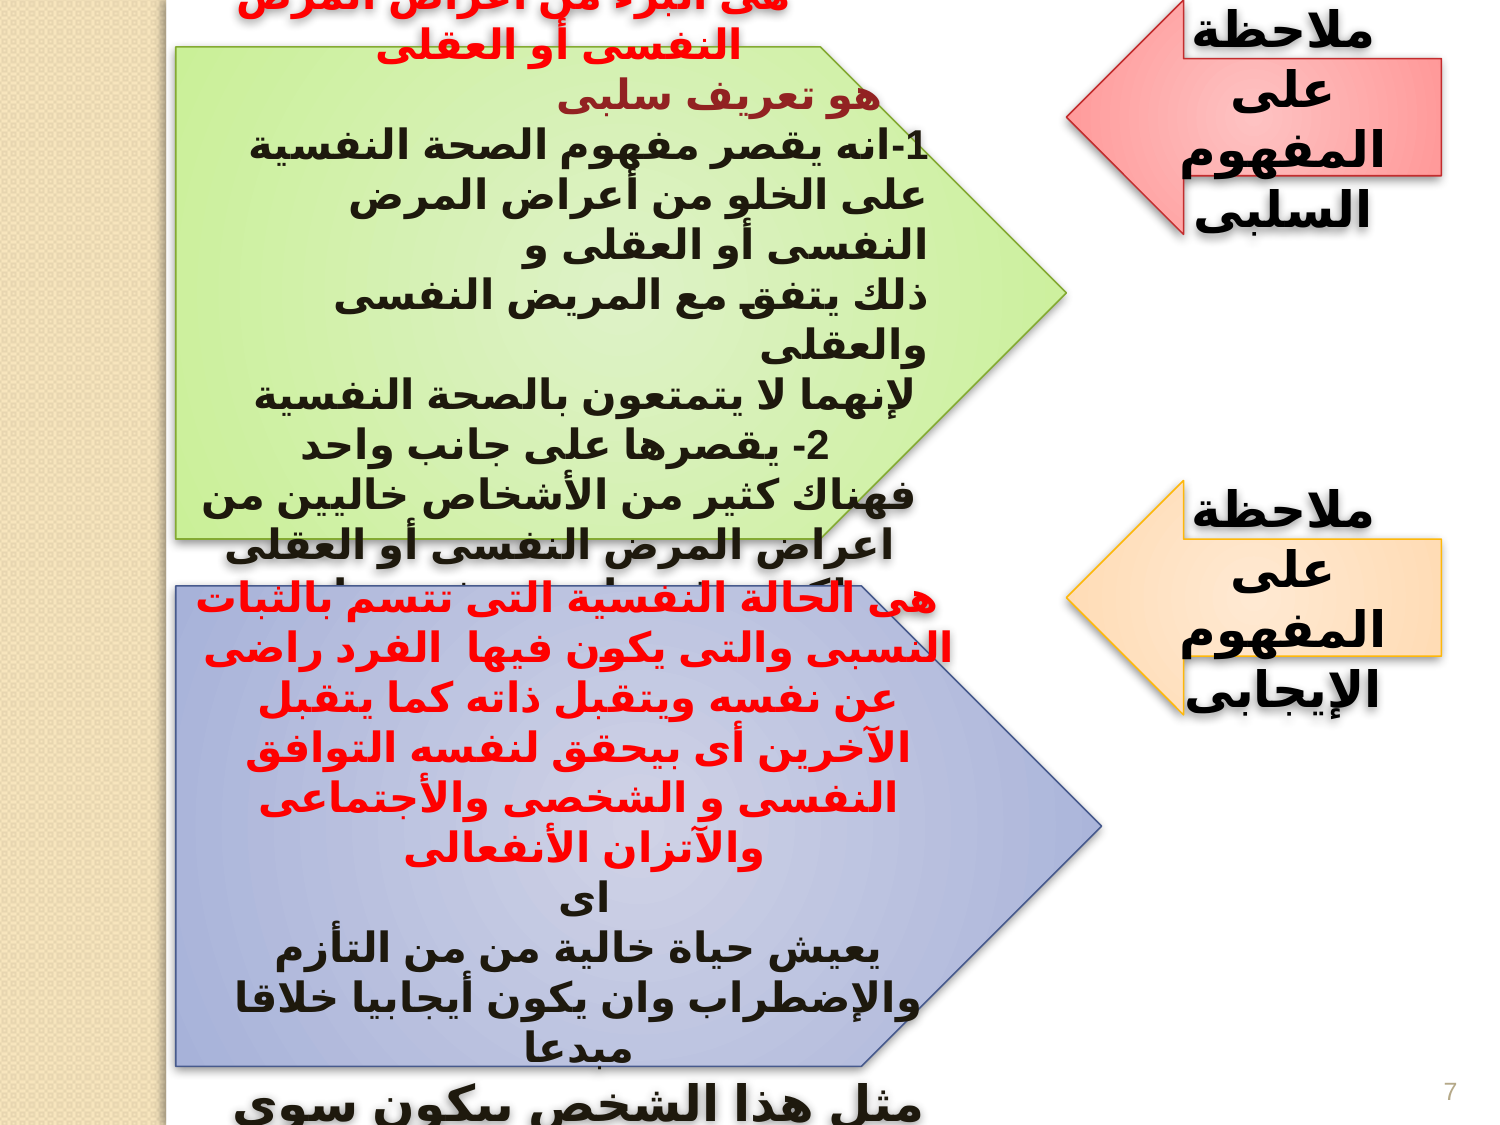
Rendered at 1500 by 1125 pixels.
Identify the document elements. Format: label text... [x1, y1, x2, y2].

text_box ملاحظة على المفهوم الإيجابى [1065, 479, 1443, 716]
text_box ملاحظة على المفهوم السلبى [1065, 0, 1443, 236]
slide_number 7 [1413, 1034, 1488, 1113]
text_box هى الحالة النفسية التى تتسم بالثبات النسبى والتى يكون فيها الفرد راضى عن نفسه ويتقبل ذاته كما يتقبل الآخرين أى بيحقق لنفسه التوافق النفسى و الشخصى والأجتماعى والآتزان الأنفعالى اى يعيش حياة خالية من من التأزم والإضطراب وان يكون أيجابيا خلاقا مبدعا مثل هذا الشخص بيكون سوى [174, 585, 1103, 1068]
text_box هى البرء من أعراض المرض النفسى أو العقلى هو تعريف سلبى 1-انه يقصر مفهوم الصحة النفسية على الخلو من أعراض المرض النفسى أو العقلى و ذلك يتفق مع المريض النفسى والعقلى لإنهما لا يتمتعون بالصحة النفسية 2- يقصرها على جانب واحد فهناك كثير من الأشخاص خاليين من اعراض المرض النفسى أو العقلى ولكنهم غير ناجحين فى حياتهم [174, 46, 1067, 540]
